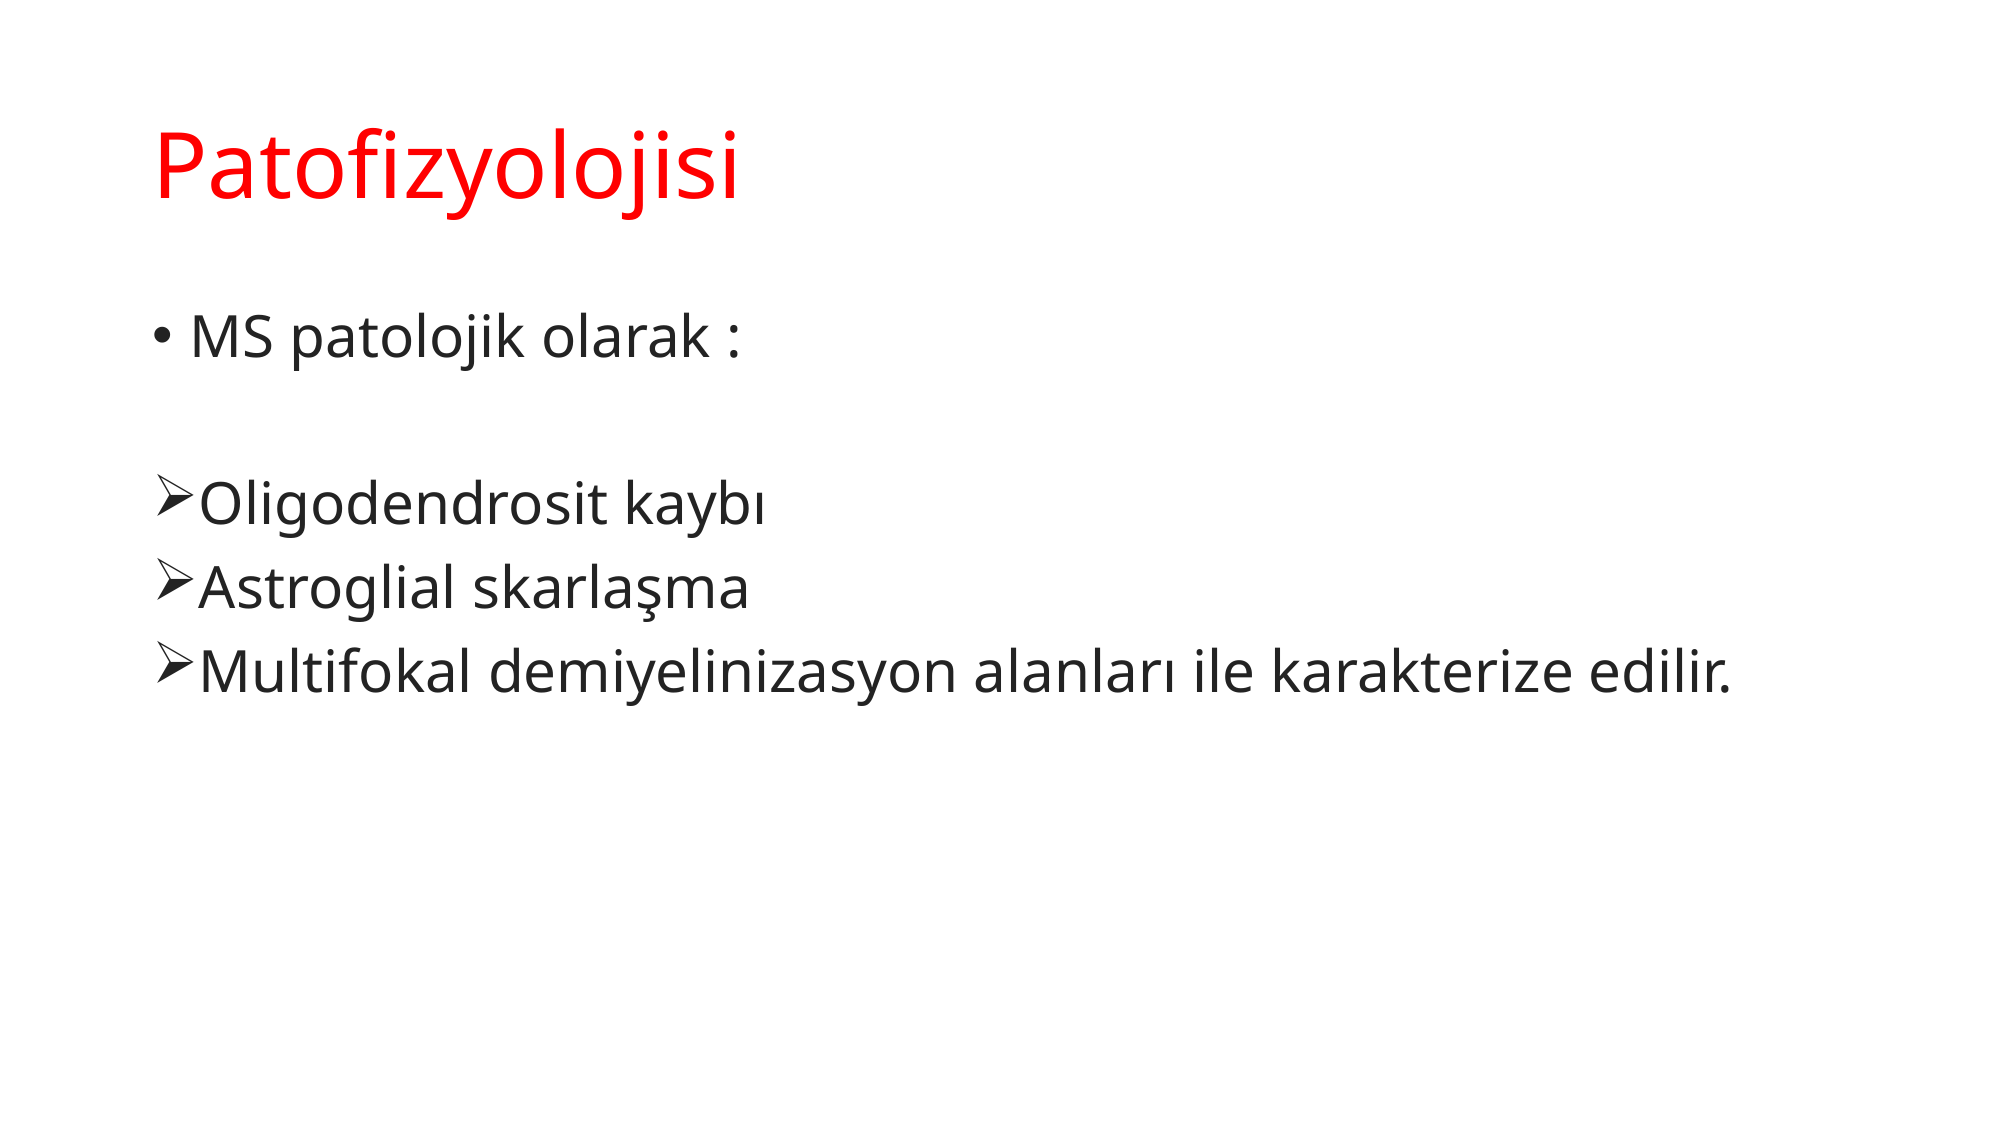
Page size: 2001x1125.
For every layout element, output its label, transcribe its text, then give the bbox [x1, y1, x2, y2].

list MS patolojik olarak : Oligodendrosit kaybı Astroglial skarlaşma Multifokal demiyelinizasyon alanları ile karakterize edilir. [137, 299, 1863, 1014]
title Patofizyolojisi [137, 59, 1863, 278]
